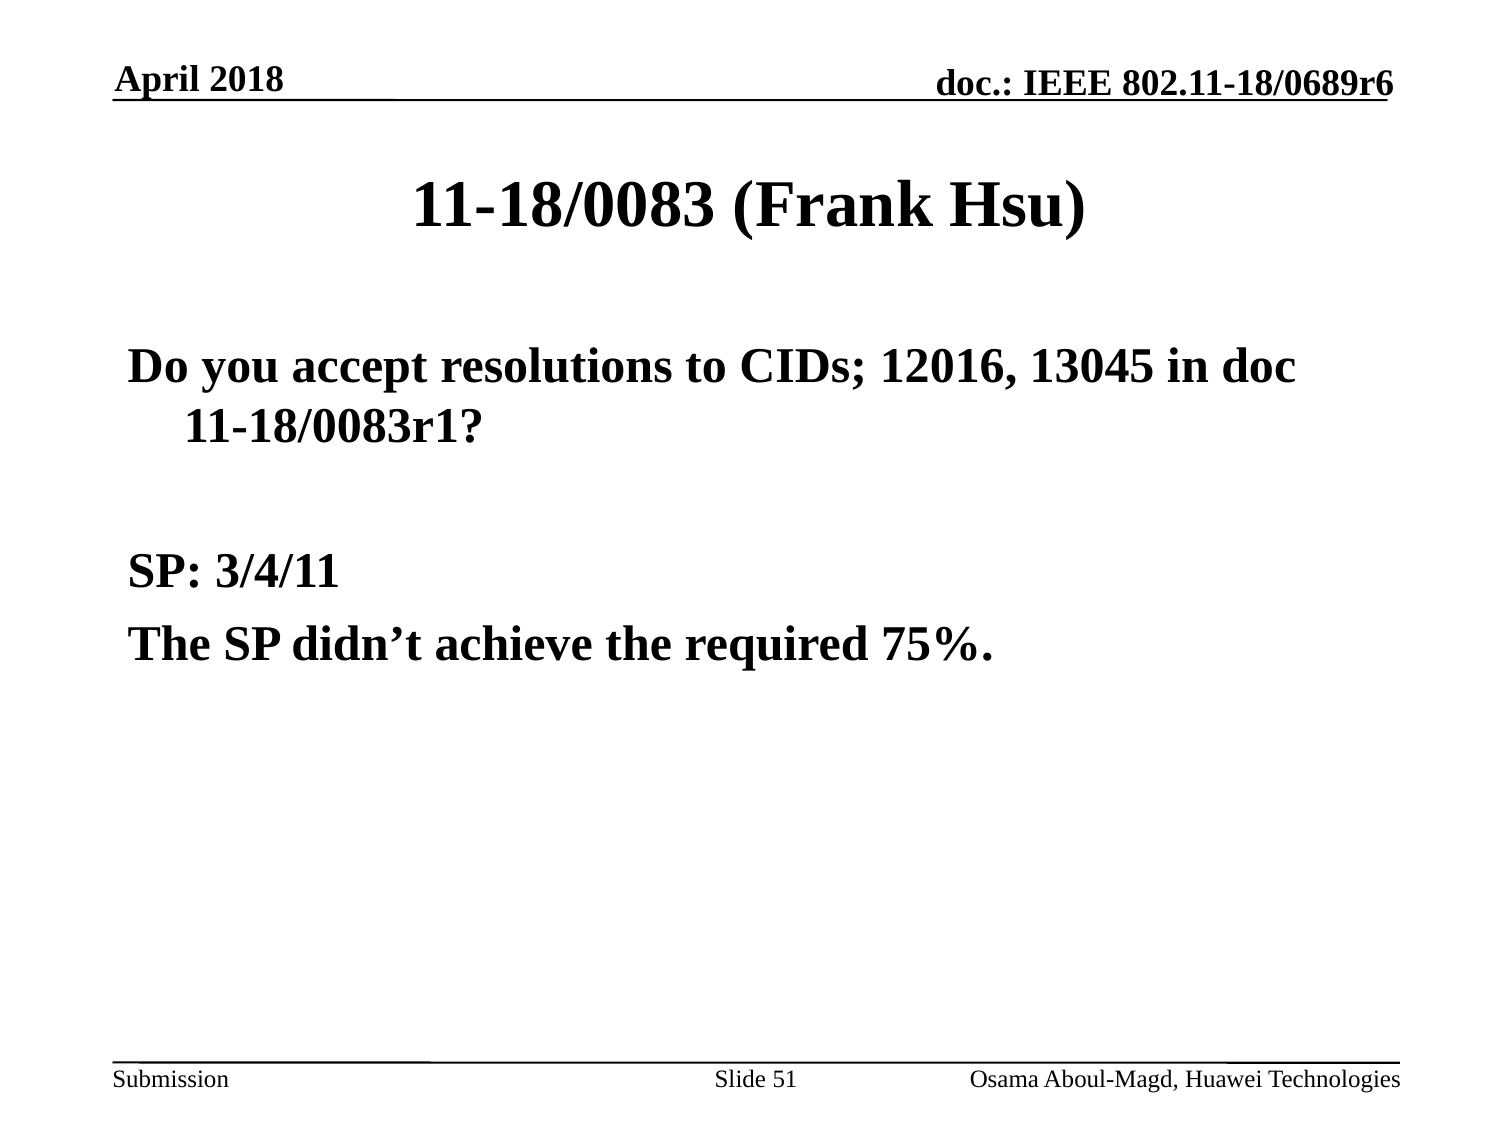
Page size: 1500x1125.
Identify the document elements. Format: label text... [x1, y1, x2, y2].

footer Osama Aboul-Magd, Huawei Technologies [878, 1061, 1402, 1093]
title 11-18/0083 (Frank Hsu) [112, 112, 1388, 288]
list Do you accept resolutions to CIDs; 12016, 13045 in doc 11-18/0083r1? SP: 3/4/11 The SP didn’t achieve the required 75%. [112, 324, 1388, 1000]
slide_number Slide 51 [712, 1061, 800, 1123]
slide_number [114, 54, 423, 100]
